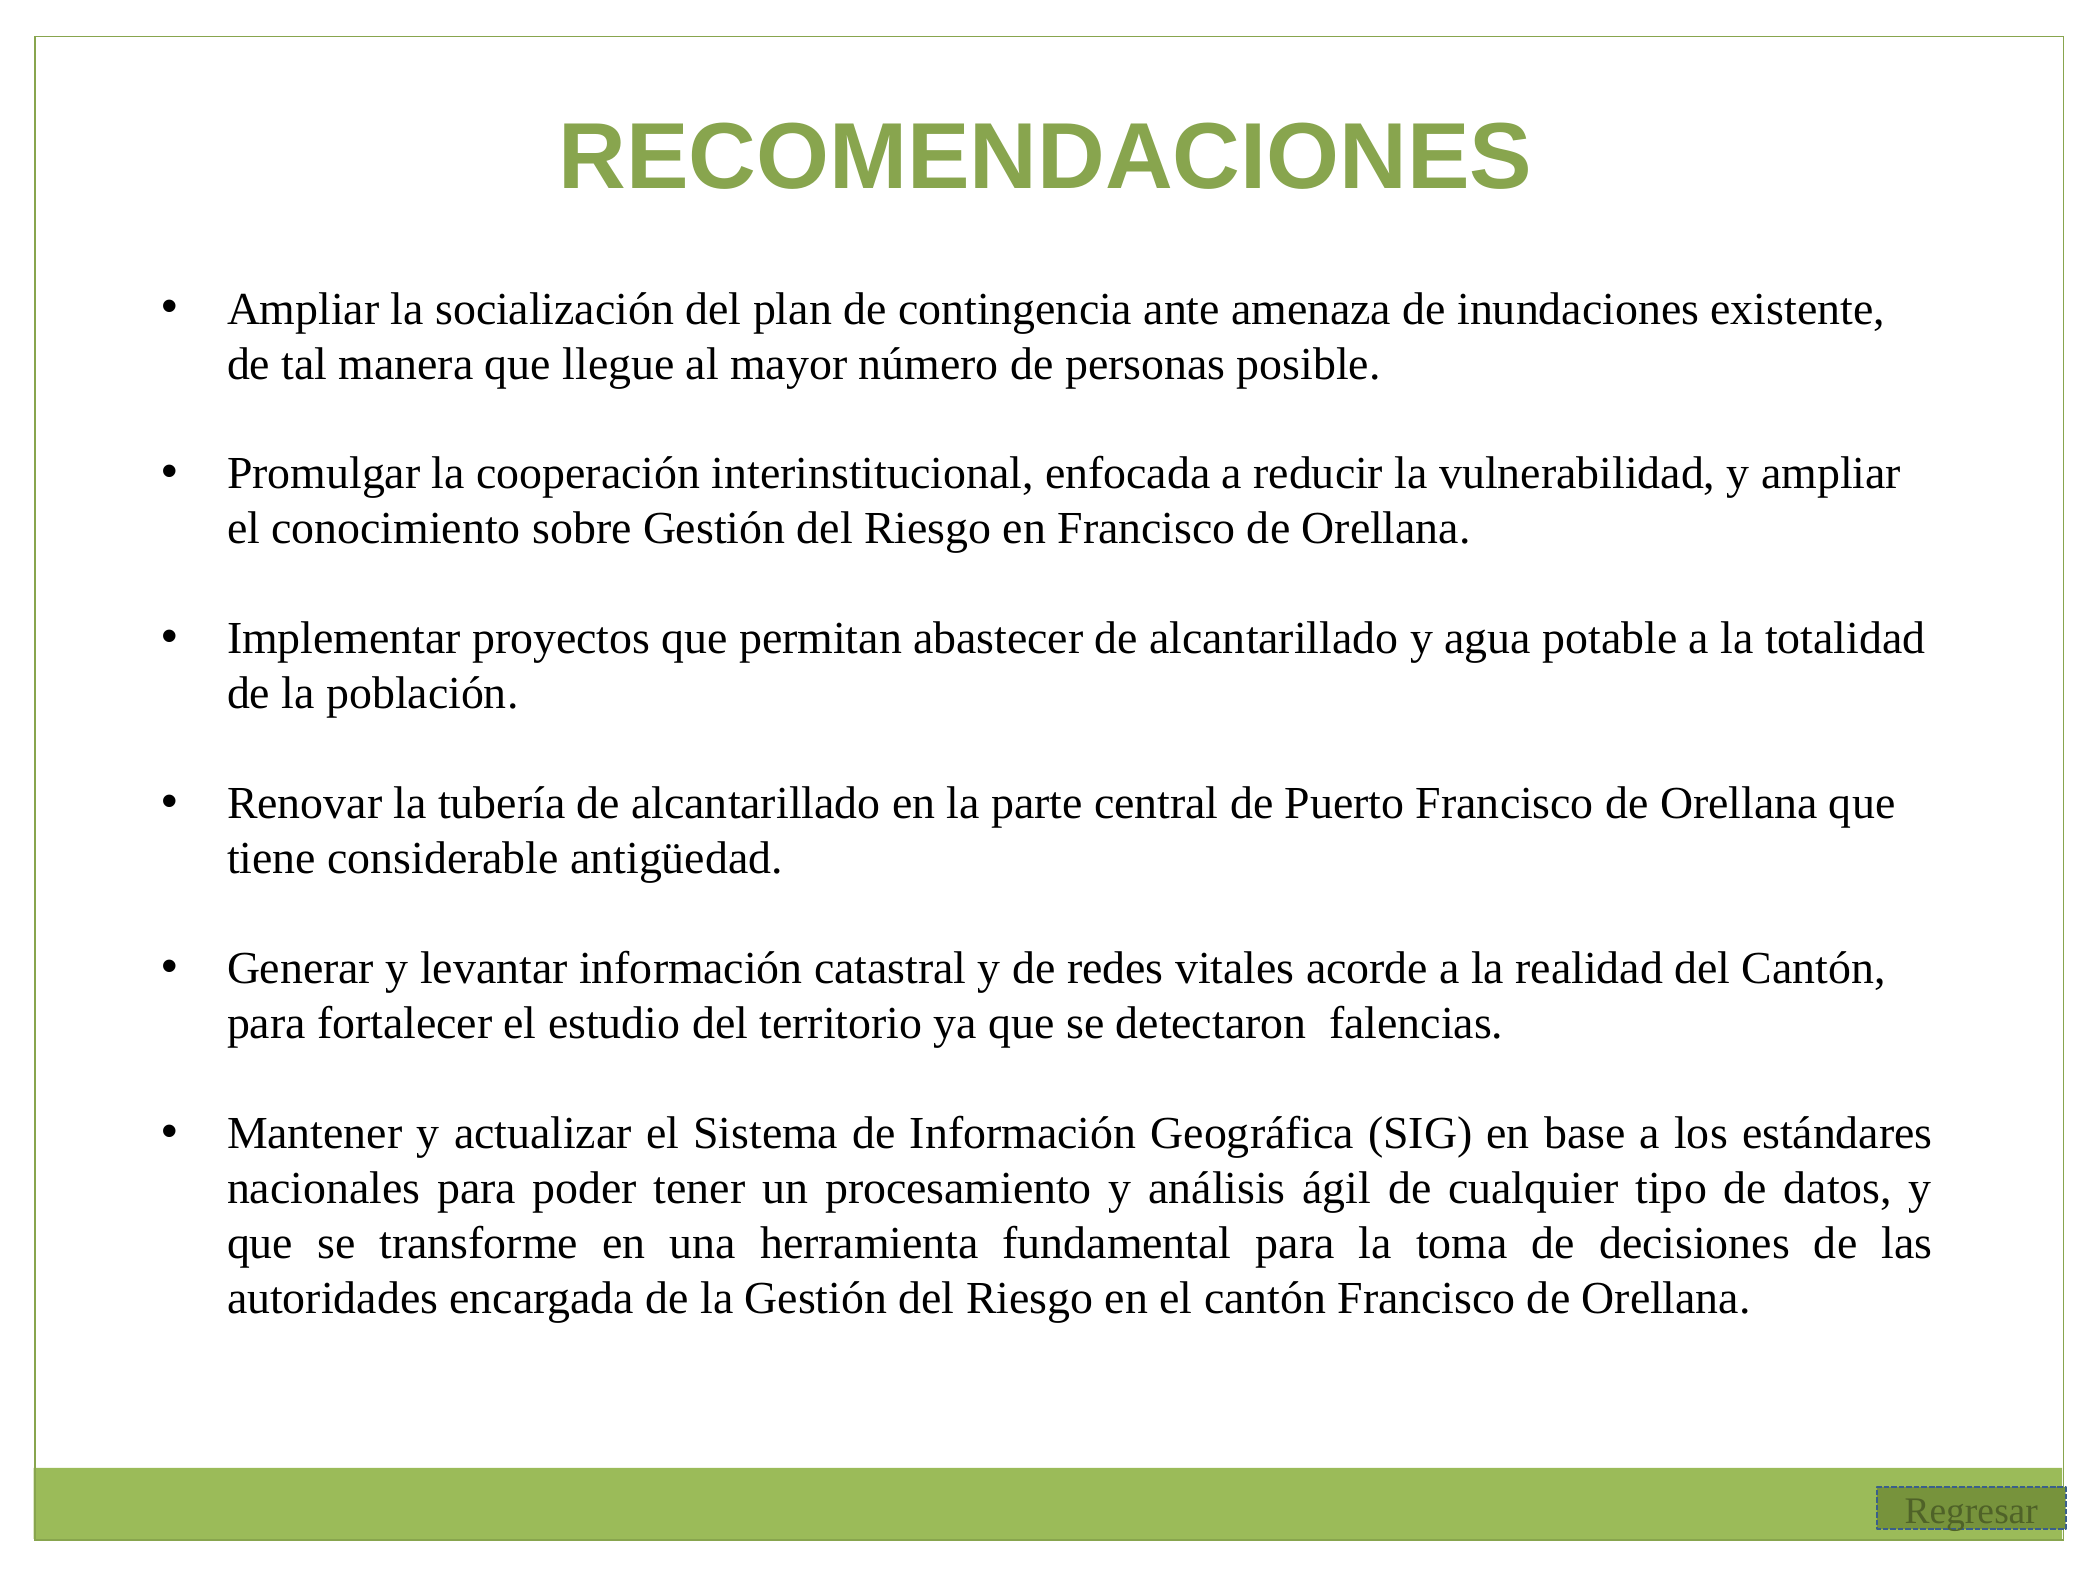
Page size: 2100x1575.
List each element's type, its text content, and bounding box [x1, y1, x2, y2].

text_box Ampliar la socialización del plan de contingencia ante amenaza de inundaciones existente, de tal manera que llegue al mayor número de personas posible. Promulgar la cooperación interinstitucional, enfocada a reducir la vulnerabilidad, y ampliar el conocimiento sobre Gestión del Riesgo en Francisco de Orellana. Implementar proyectos que permitan abastecer de alcantarillado y agua potable a la totalidad de la población. Renovar la tubería de alcantarillado en la parte central de Puerto Francisco de Orellana que tiene considerable antigüedad. Generar y levantar información catastral y de redes vitales acorde a la realidad del Cantón, para fortalecer el estudio del territorio ya que se detectaron falencias. Mantener y actualizar el Sistema de Información Geográfica (SIG) en base a los estándares nacionales para poder tener un procesamiento y análisis ágil de cualquier tipo de datos, y que se transforme en una herramienta fundamental para la toma de decisiones de las autoridades encargada de la Gestión del Riesgo en el cantón Francisco de Orellana. [140, 267, 1955, 1334]
text_box RECOMENDACIONES [65, 43, 2026, 218]
text_box Regresar [1876, 1486, 2067, 1530]
